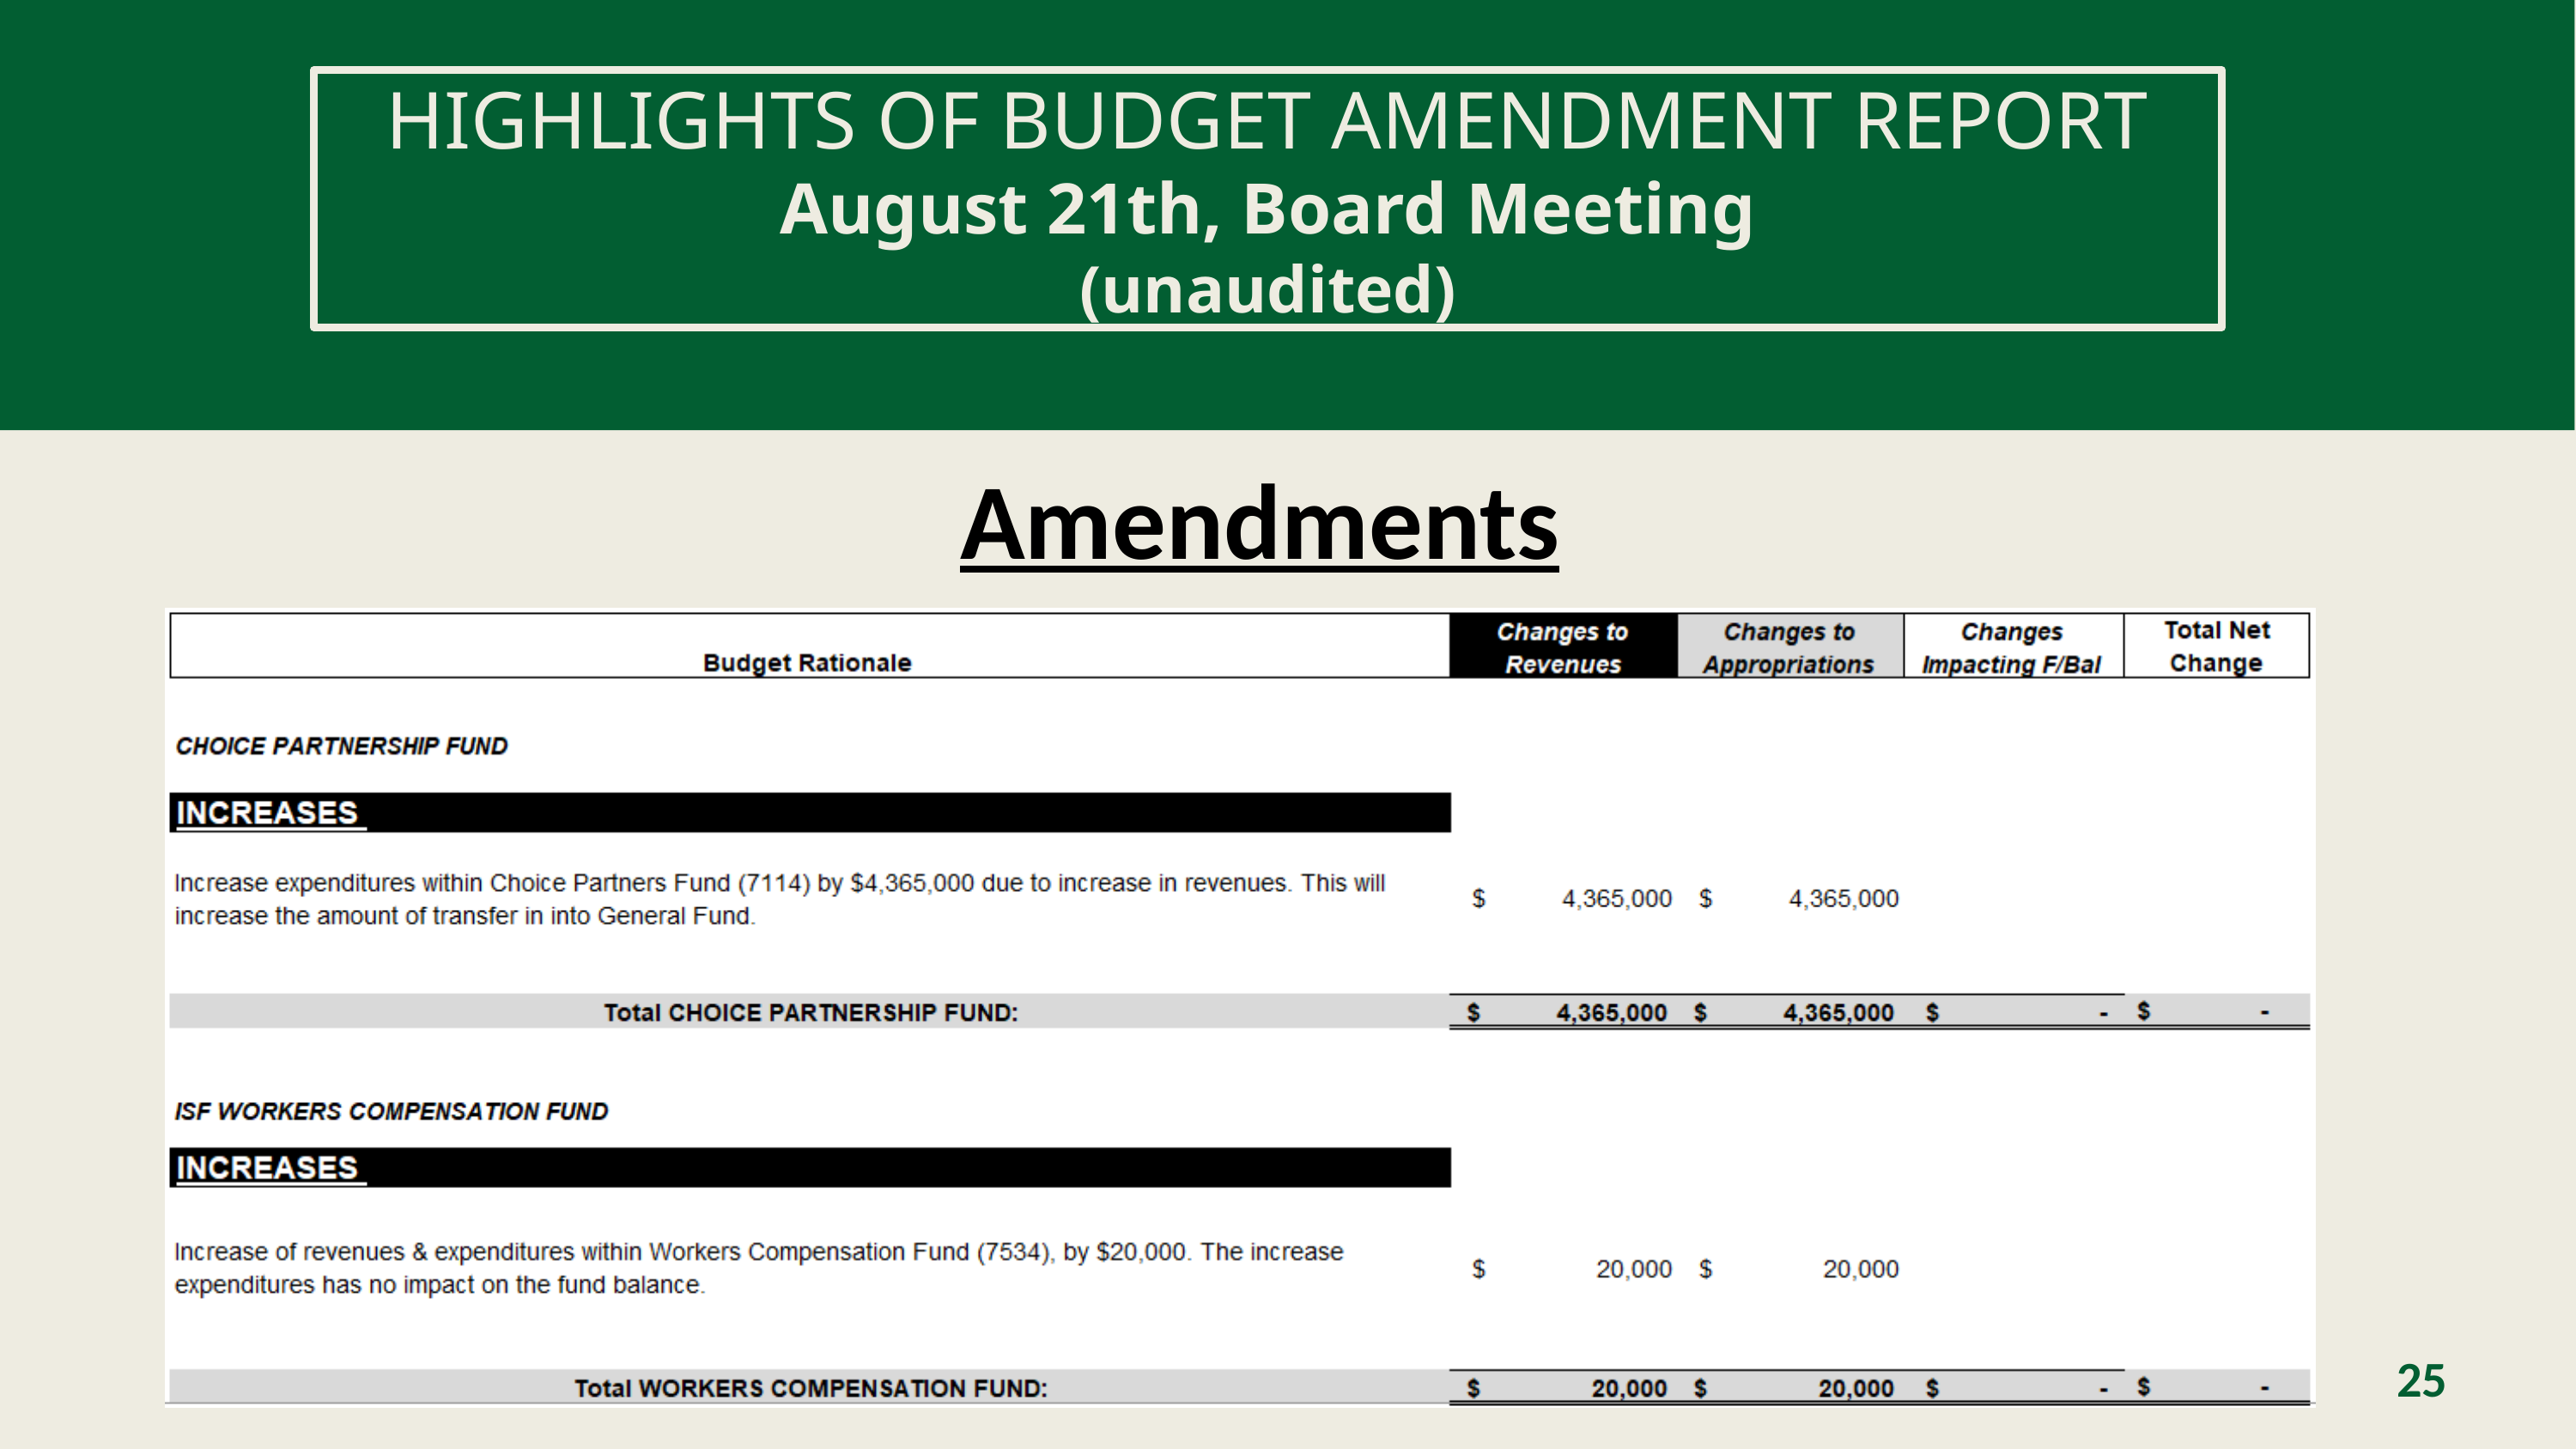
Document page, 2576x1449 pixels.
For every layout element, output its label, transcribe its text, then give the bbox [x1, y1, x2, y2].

text_box Amendments [947, 445, 1573, 587]
text_box HIGHLIGHTS OF BUDGET AMENDMENT REPORT August 21th, Board Meeting (unaudited) [313, 70, 2222, 328]
slide_number 25 [2393, 1347, 2447, 1409]
text_box [0, 0, 2575, 431]
picture [164, 607, 2317, 1409]
text_box [1, 258, 2576, 1449]
